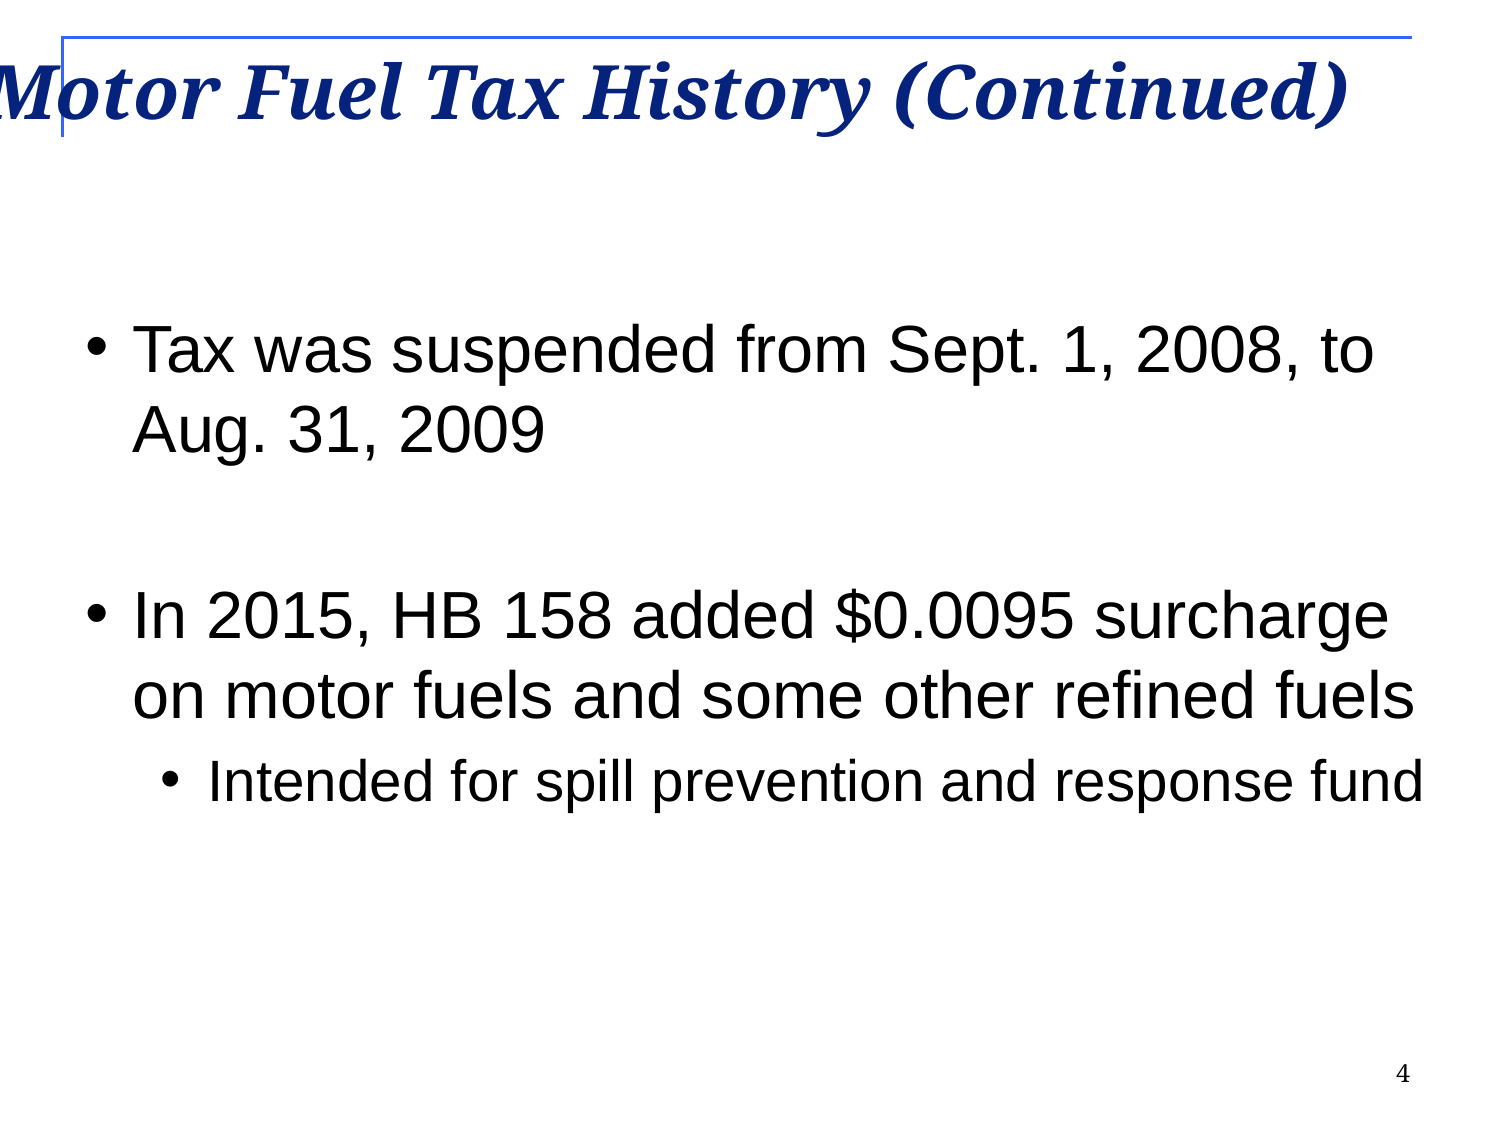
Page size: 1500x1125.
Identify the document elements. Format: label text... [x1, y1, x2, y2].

slide_number 4 [1074, 1023, 1426, 1100]
text_box Motor Fuel Tax History (Continued) [0, 37, 1365, 143]
text_box Tax was suspended from Sept. 1, 2008, to Aug. 31, 2009 In 2015, HB 158 added $0.0095 surcharge on motor fuels and some other refined fuels Intended for spill prevention and response fund [70, 204, 1496, 821]
